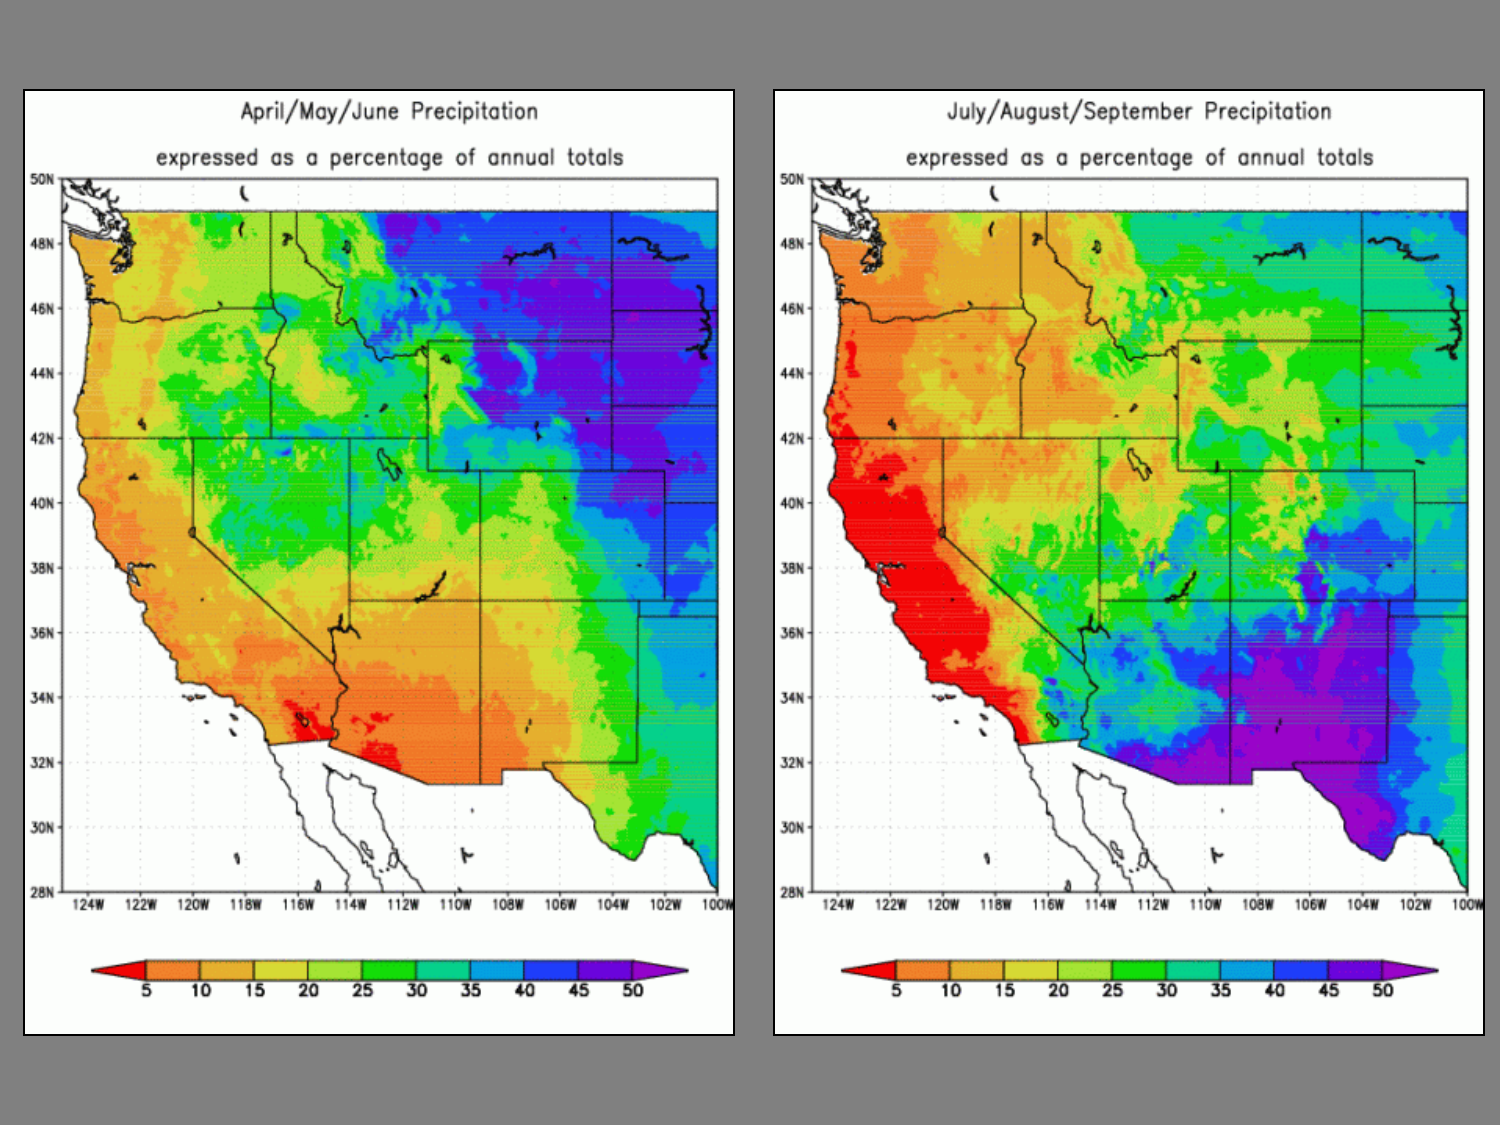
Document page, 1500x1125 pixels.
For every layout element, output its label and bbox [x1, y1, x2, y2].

picture [774, 91, 1483, 1034]
picture [24, 91, 733, 1034]
